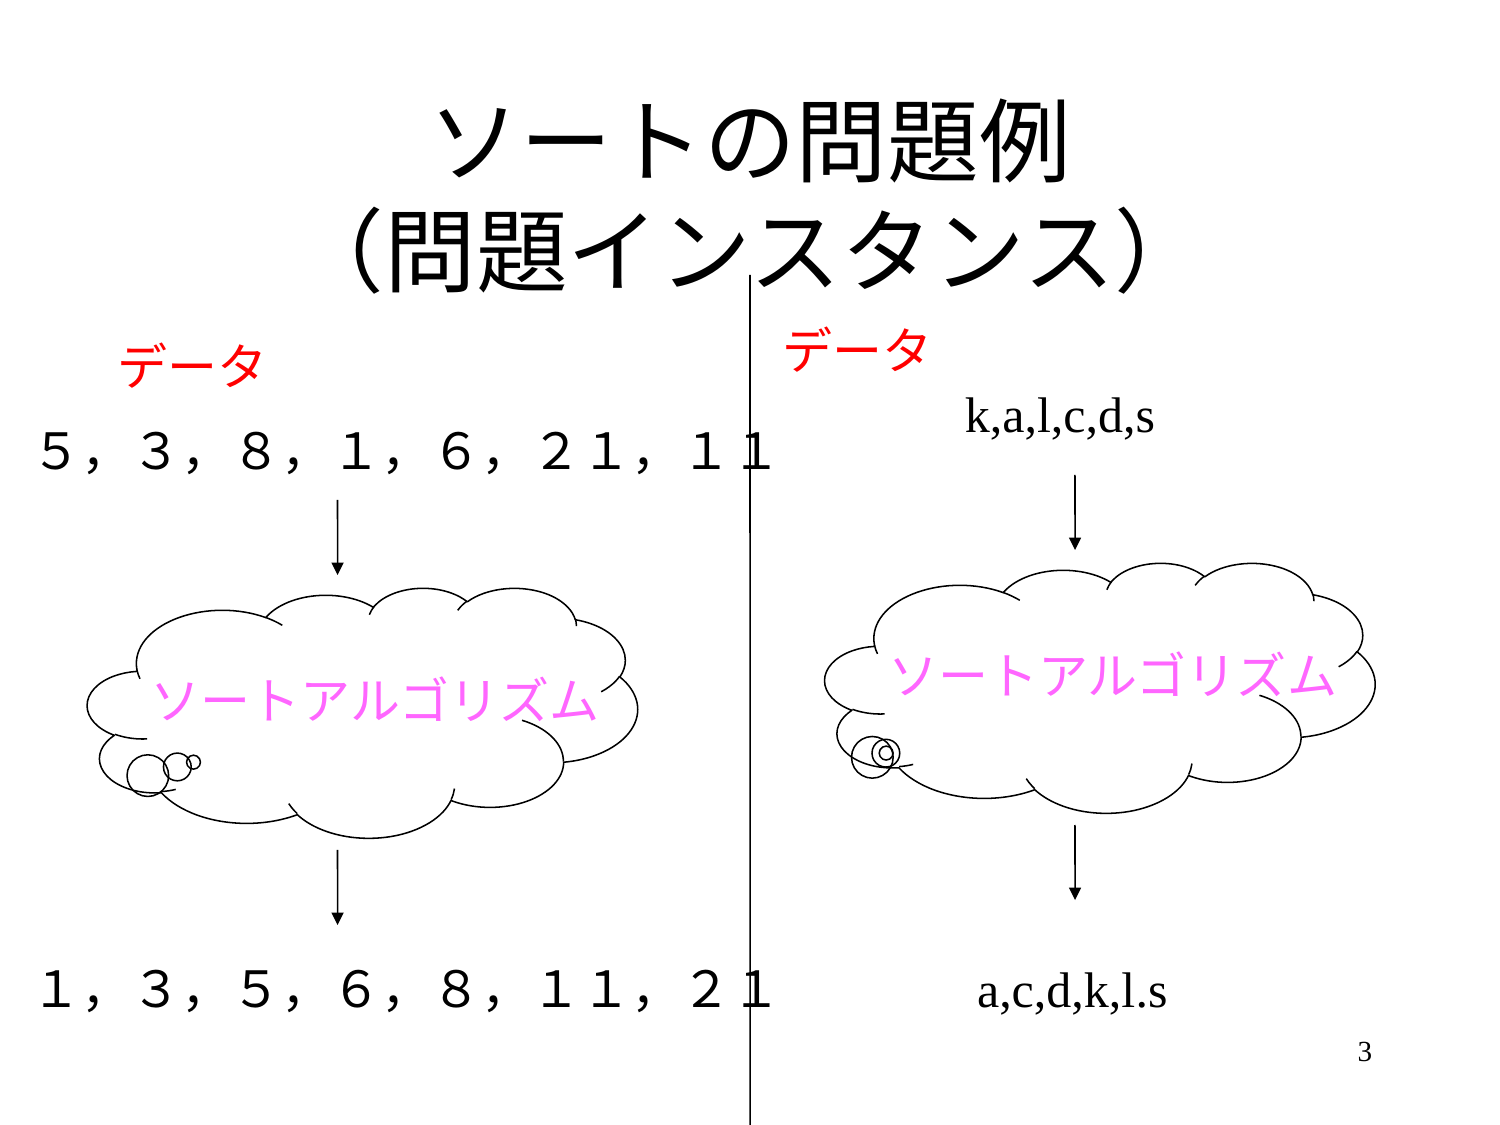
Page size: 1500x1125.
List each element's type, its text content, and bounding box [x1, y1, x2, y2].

slide_number 3 [1074, 1024, 1388, 1101]
text_box ５，３，８，１，６，２１，１１ [16, 412, 796, 488]
text_box [1068, 474, 1082, 550]
text_box データ [767, 312, 948, 388]
text_box a,c,d,k,l.s [962, 949, 1183, 1025]
text_box ソートアルゴリズム [873, 637, 1352, 713]
text_box [1068, 824, 1082, 901]
text_box データ [102, 328, 282, 404]
text_box [824, 563, 1376, 814]
text_box １，３，５，６，８，１１，２１ [16, 949, 796, 1025]
text_box [331, 499, 344, 575]
title ソートの問題例 （問題インスタンス） [112, 99, 1388, 288]
text_box k,a,l,c,d,s [949, 374, 1171, 450]
text_box ソートアルゴリズム [136, 662, 615, 738]
text_box [87, 588, 638, 839]
text_box [331, 849, 344, 925]
